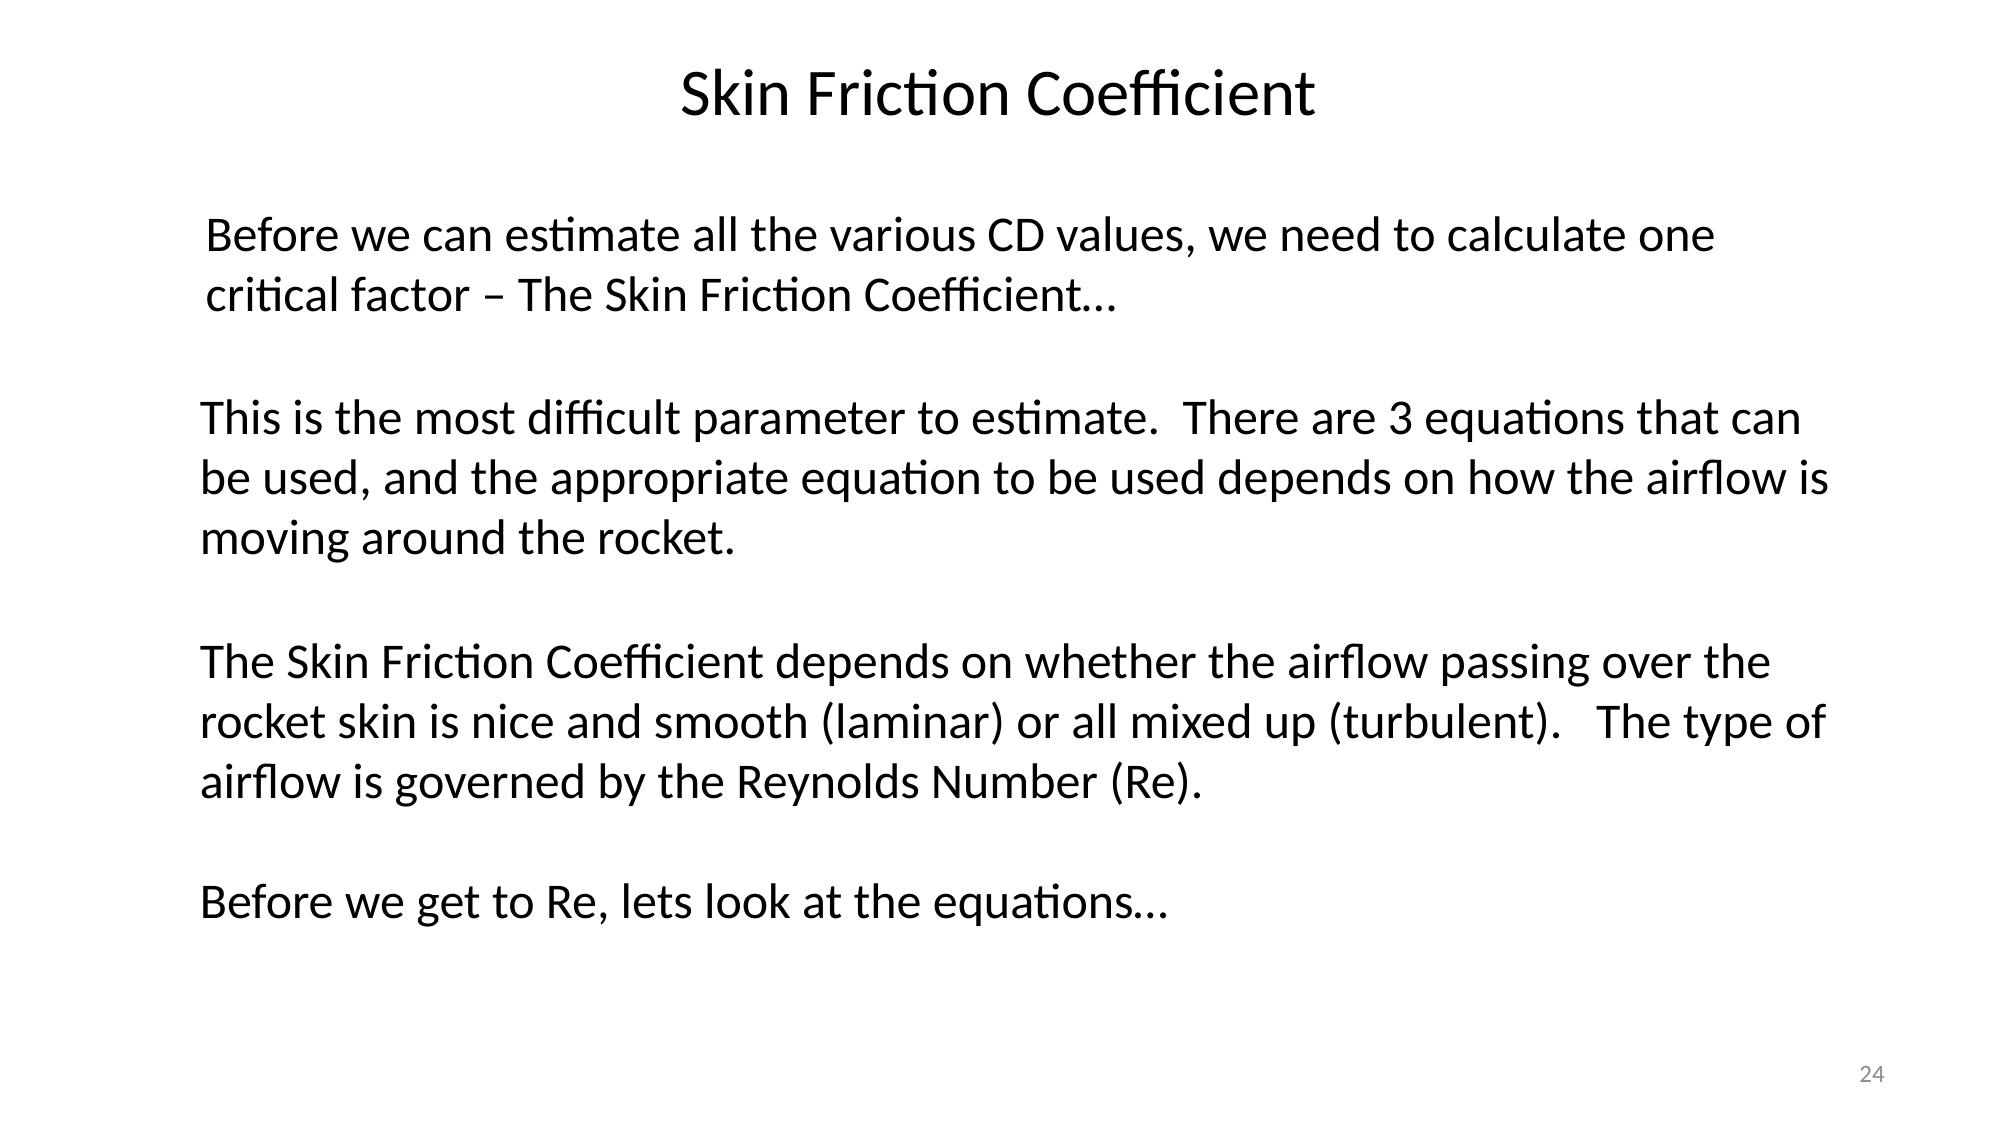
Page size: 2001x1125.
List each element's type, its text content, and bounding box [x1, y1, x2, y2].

slide_number 24 [1433, 1042, 1900, 1103]
text_box The Skin Friction Coefficient depends on whether the airflow passing over the rocket skin is nice and smooth (laminar) or all mixed up (turbulent). The type of airflow is governed by the Reynolds Number (Re). Before we get to Re, lets look at the equations… [184, 621, 1845, 937]
text_box Skin Friction Coefficient [415, 41, 1583, 136]
text_box Before we can estimate all the various CD values, we need to calculate one critical factor – The Skin Friction Coefficient… [190, 193, 1815, 329]
text_box This is the most difficult parameter to estimate. There are 3 equations that can be used, and the appropriate equation to be used depends on how the airflow is moving around the rocket. [184, 377, 1845, 621]
